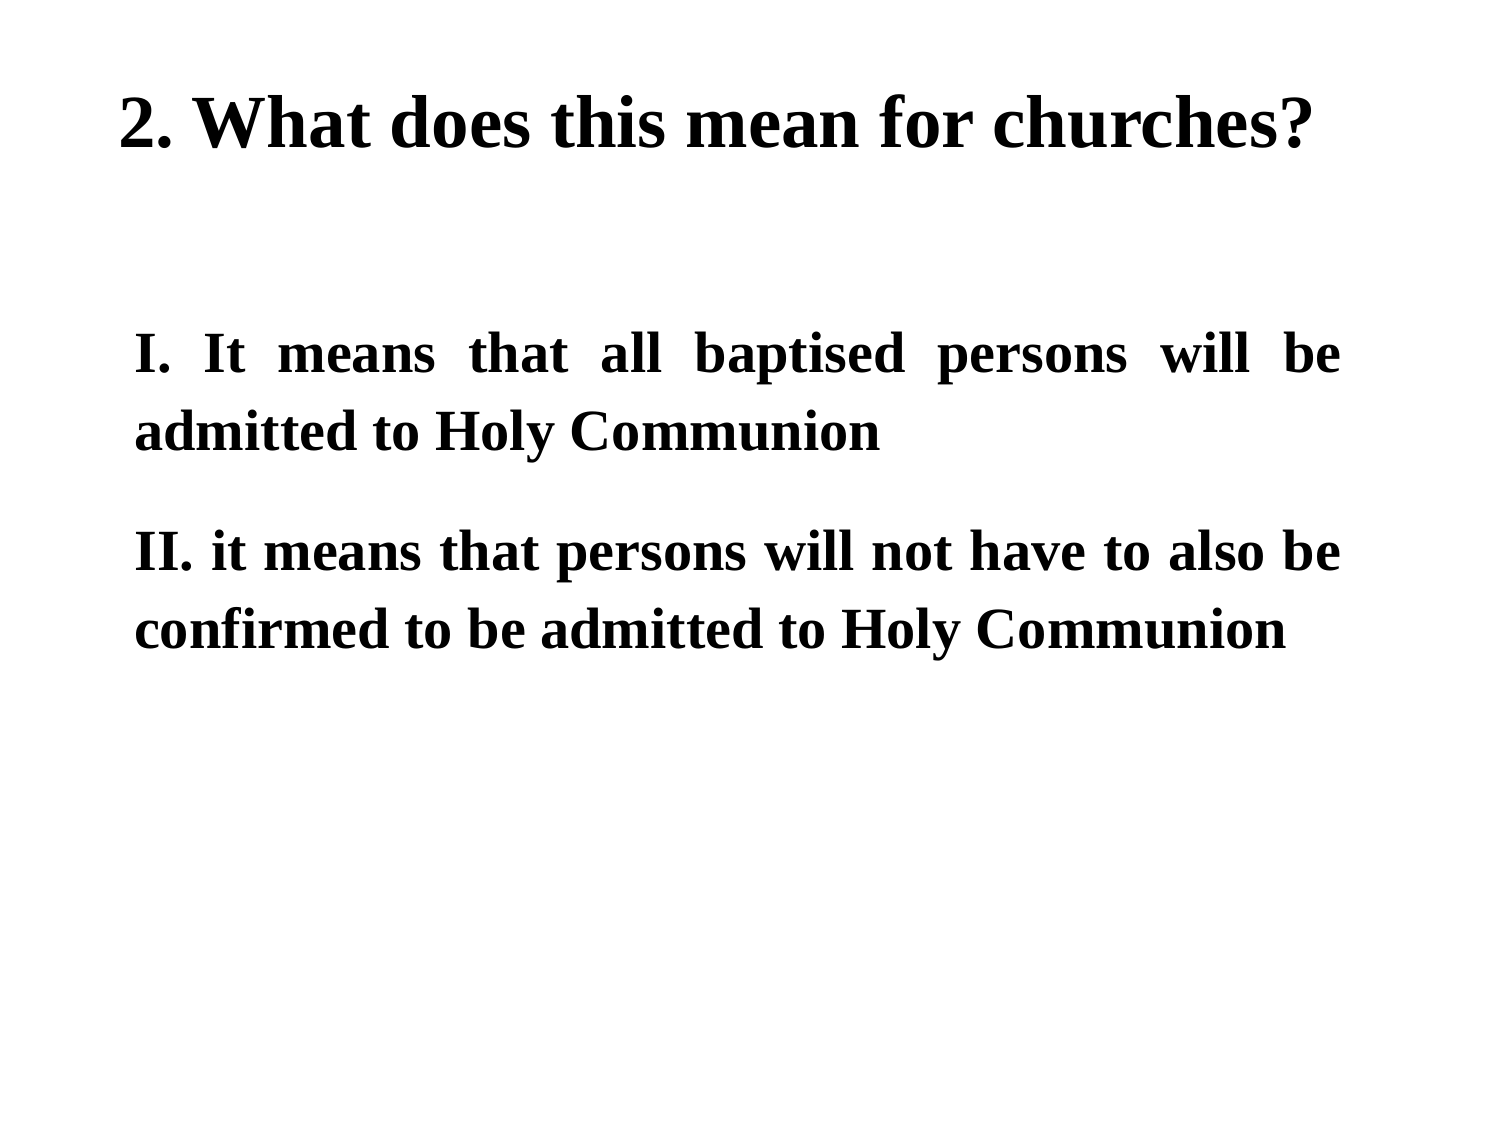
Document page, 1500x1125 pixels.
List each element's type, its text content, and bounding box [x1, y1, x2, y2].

title 2. What does this mean for churches? [103, 59, 1397, 278]
list I. It means that all baptised persons will be admitted to Holy Communion II. it means that persons will not have to also be confirmed to be admitted to Holy Communion [103, 299, 1397, 1014]
